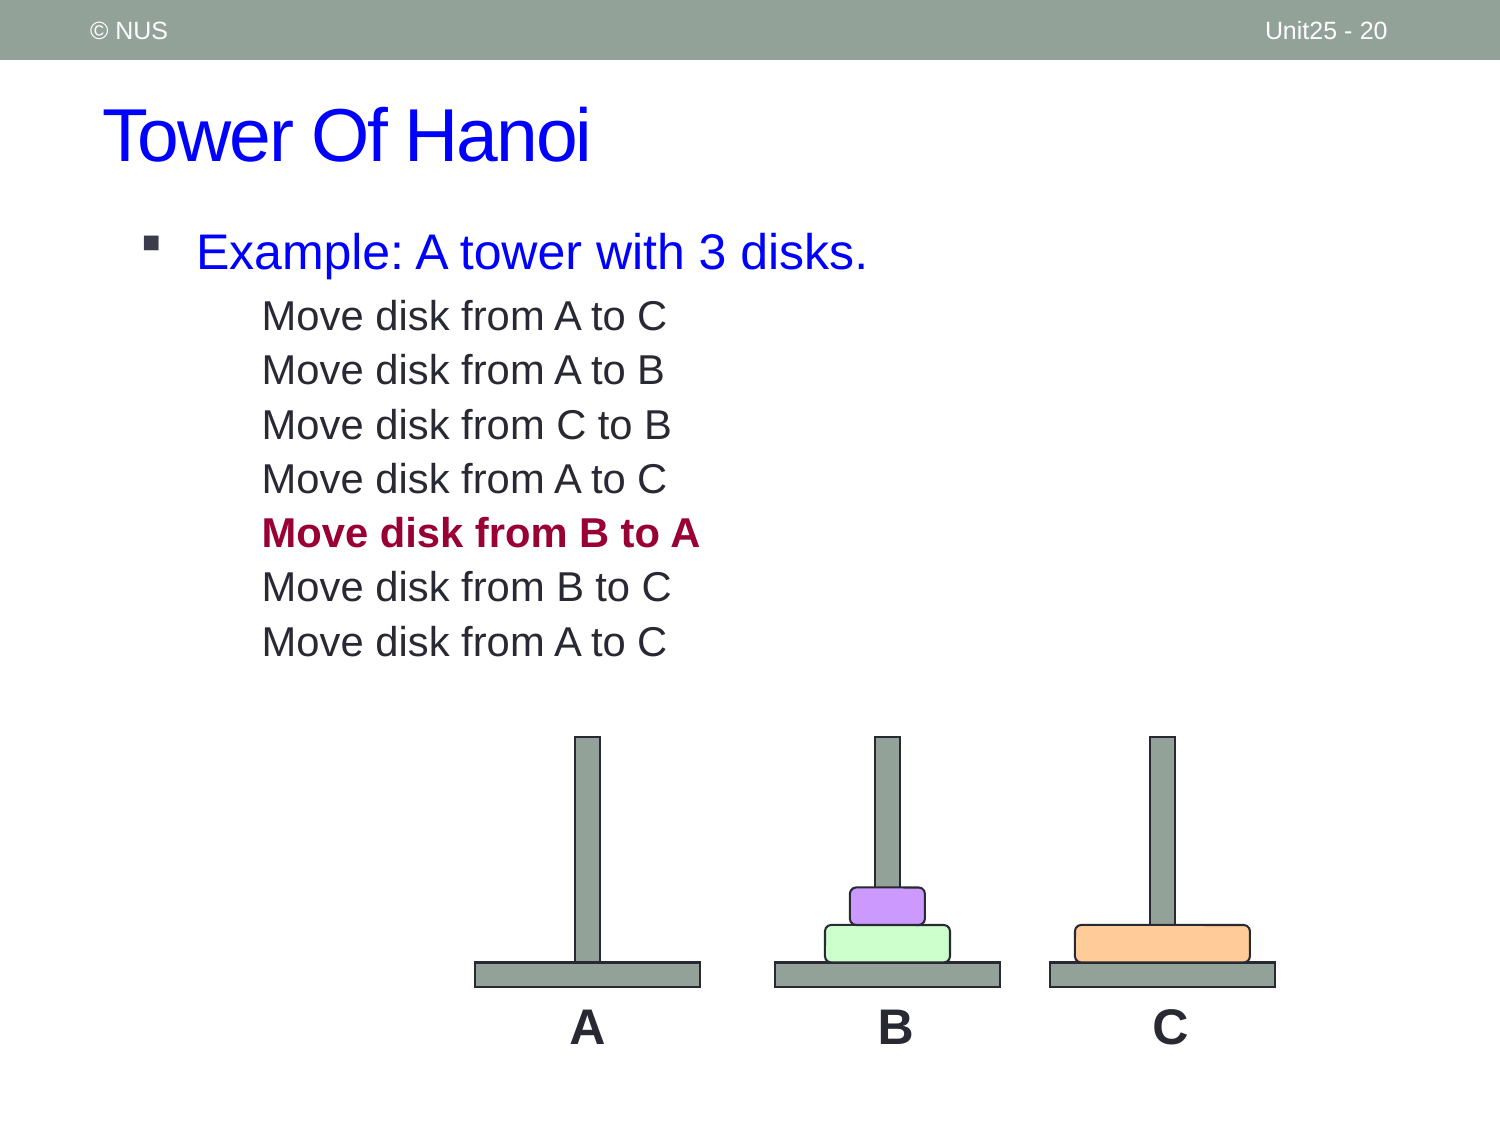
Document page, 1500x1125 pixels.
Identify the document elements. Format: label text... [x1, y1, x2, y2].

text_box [474, 737, 701, 988]
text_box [1049, 737, 1276, 988]
text_box B [862, 996, 929, 1063]
text_box Example: A tower with 3 disks. Move disk from A to C Move disk from A to B Move disk from C to B Move disk from A to C Move disk from B to A Move disk from B to C Move disk from A to C [125, 212, 1438, 1038]
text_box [774, 737, 1001, 988]
title Tower Of Hanoi [87, 62, 1463, 200]
slide_number © NUS [75, 3, 550, 57]
text_box C [1137, 996, 1200, 1063]
slide_number Unit25 - 20 [1250, 3, 1425, 57]
text_box A [549, 996, 625, 1063]
